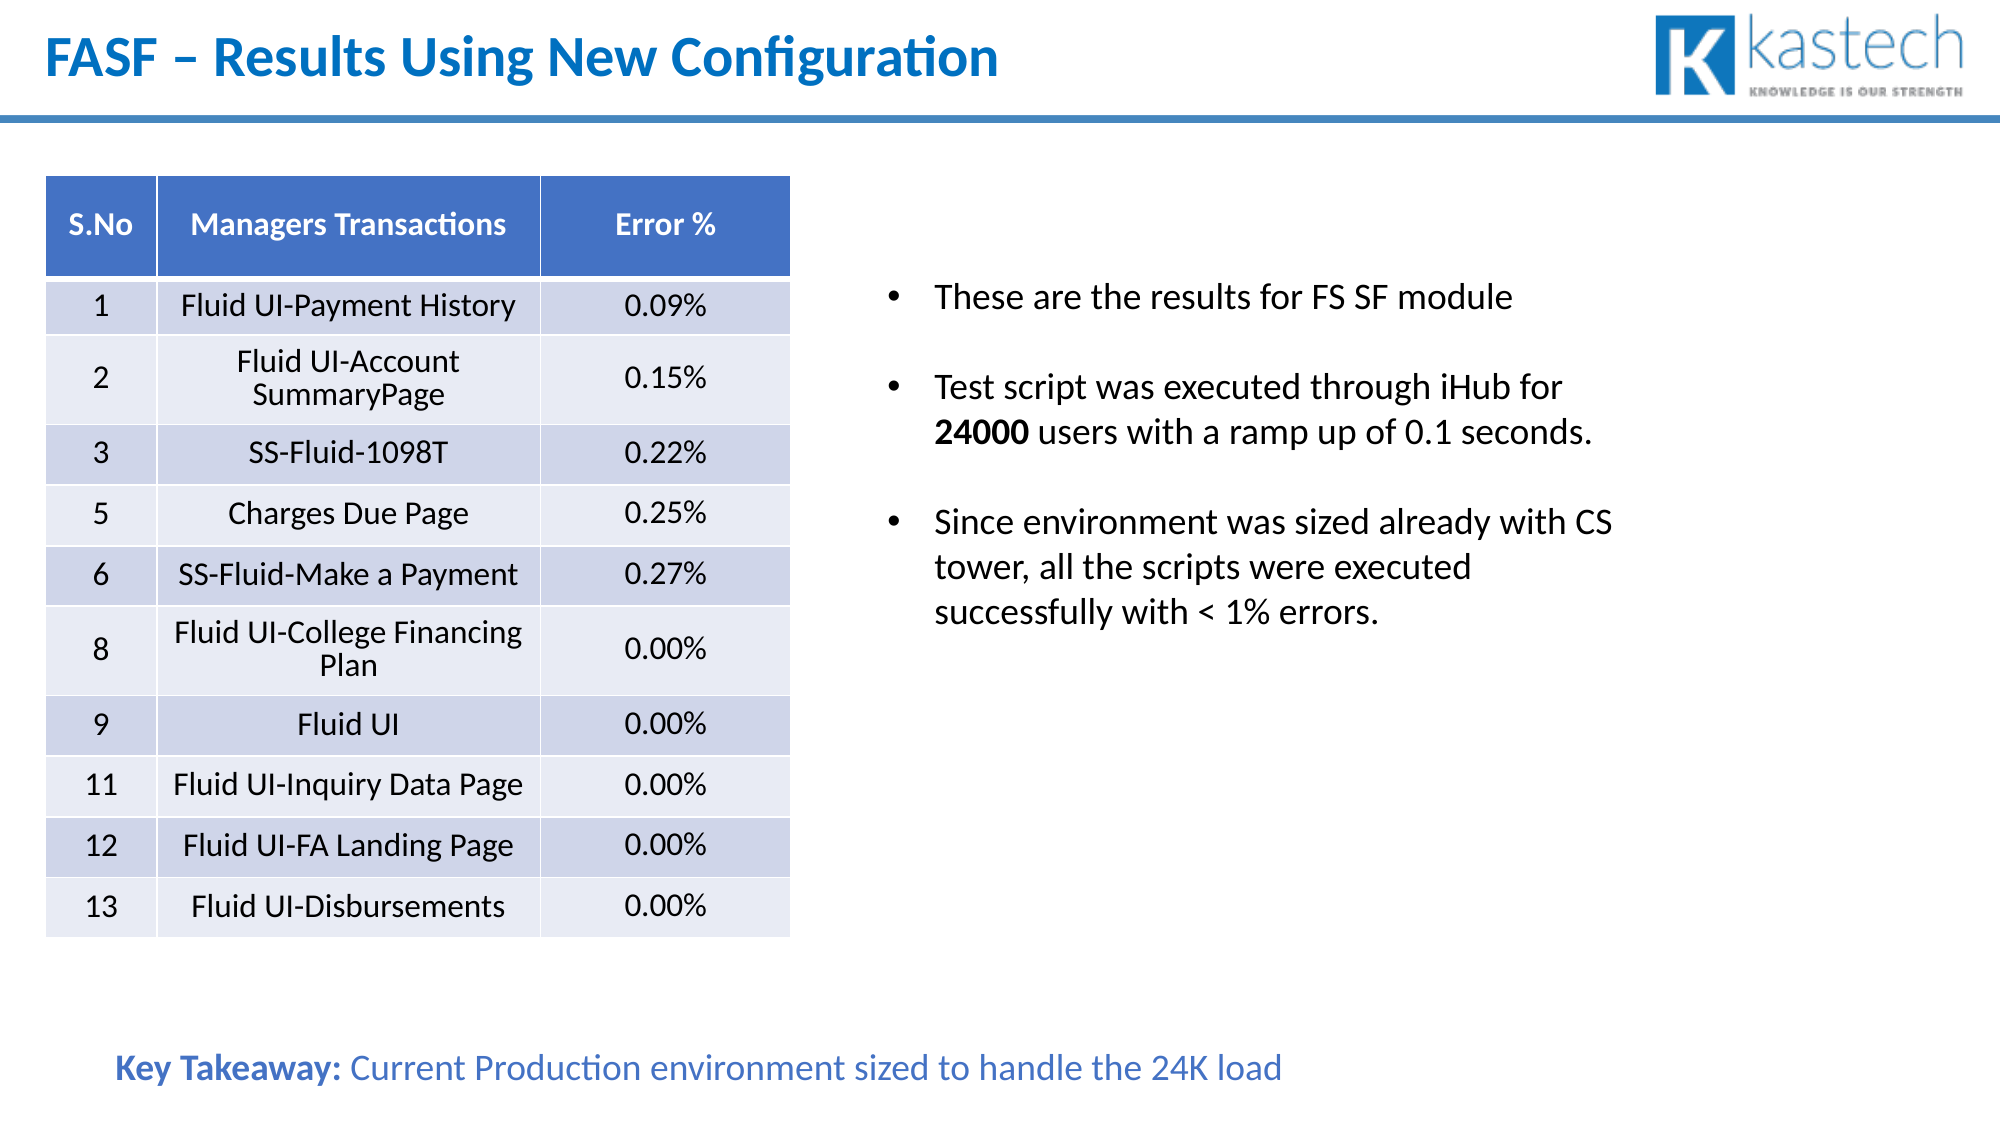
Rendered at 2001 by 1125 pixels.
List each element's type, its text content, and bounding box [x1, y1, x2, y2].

table_cell 0.22% [541, 425, 790, 484]
table_cell 0.00% [541, 607, 790, 695]
table_cell 0.00% [541, 757, 790, 816]
table_header Error % [541, 176, 790, 276]
text_box Key Takeaway: Current Production environment sized to handle the 24K load [100, 1013, 1865, 1096]
table_cell Fluid UI-College Financing Plan [158, 607, 540, 695]
table_cell Fluid UI [158, 696, 540, 755]
table_cell 0.09% [541, 282, 790, 334]
table_cell Fluid UI-Inquiry Data Page [158, 757, 540, 816]
picture [1612, 1, 2001, 110]
table_cell 13 [46, 878, 156, 937]
table_cell 2 [46, 336, 156, 424]
table_cell 0.00% [541, 818, 790, 877]
table_cell 8 [46, 607, 156, 695]
table_cell 0.00% [541, 878, 790, 937]
table_header S.No [46, 176, 156, 276]
table_cell 0.00% [541, 696, 790, 755]
table_cell 0.27% [541, 547, 790, 605]
table_cell Charges Due Page [158, 486, 540, 545]
table_cell 9 [46, 696, 156, 755]
table_cell 12 [46, 818, 156, 877]
table_cell Fluid UI-Account SummaryPage [158, 336, 540, 424]
table_cell Fluid UI-FA Landing Page [158, 818, 540, 877]
table_cell SS-Fluid-1098T [158, 425, 540, 484]
table_cell 3 [46, 425, 156, 484]
table_cell 11 [46, 757, 156, 816]
table_header Managers Transactions [158, 176, 540, 276]
table_cell 0.25% [541, 486, 790, 545]
table_cell 0.15% [541, 336, 790, 424]
table_cell 1 [46, 282, 156, 334]
table_cell 5 [46, 486, 156, 545]
text_box These are the results for FS SF module Test script was executed through iHub for 24000 users with a ramp up of 0.1 seconds. Since environment was sized already with CS tower, all the scripts were executed successfully with < 1% errors. [872, 265, 1655, 640]
table_cell SS-Fluid-Make a Payment [158, 547, 540, 605]
table_cell 6 [46, 547, 156, 605]
title FASF – Results Using New Configuration [33, 15, 1653, 100]
table_cell Fluid UI-Payment History [158, 282, 540, 334]
table_cell Fluid UI-Disbursements [158, 878, 540, 937]
